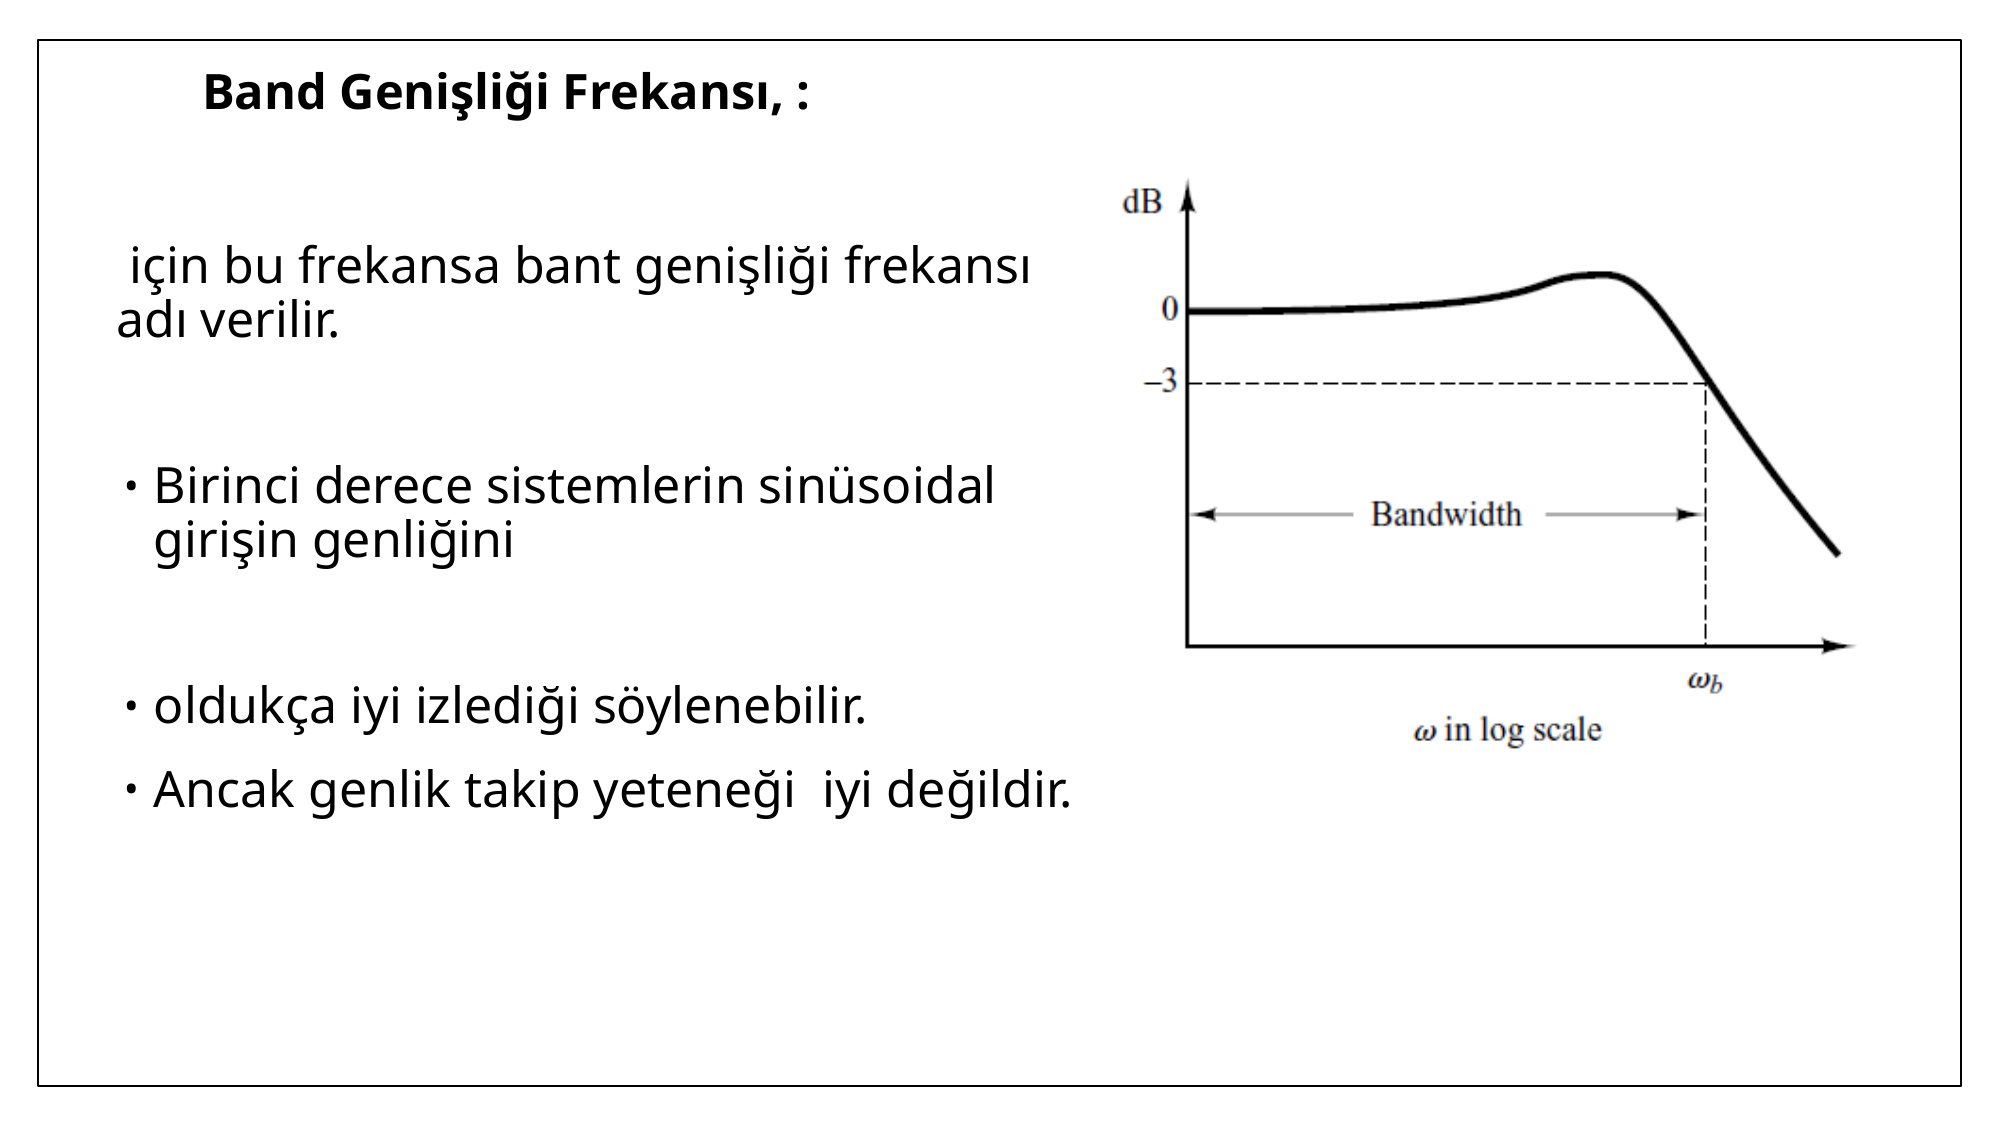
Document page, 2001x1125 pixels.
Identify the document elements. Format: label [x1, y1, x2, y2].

picture [1079, 154, 1941, 757]
